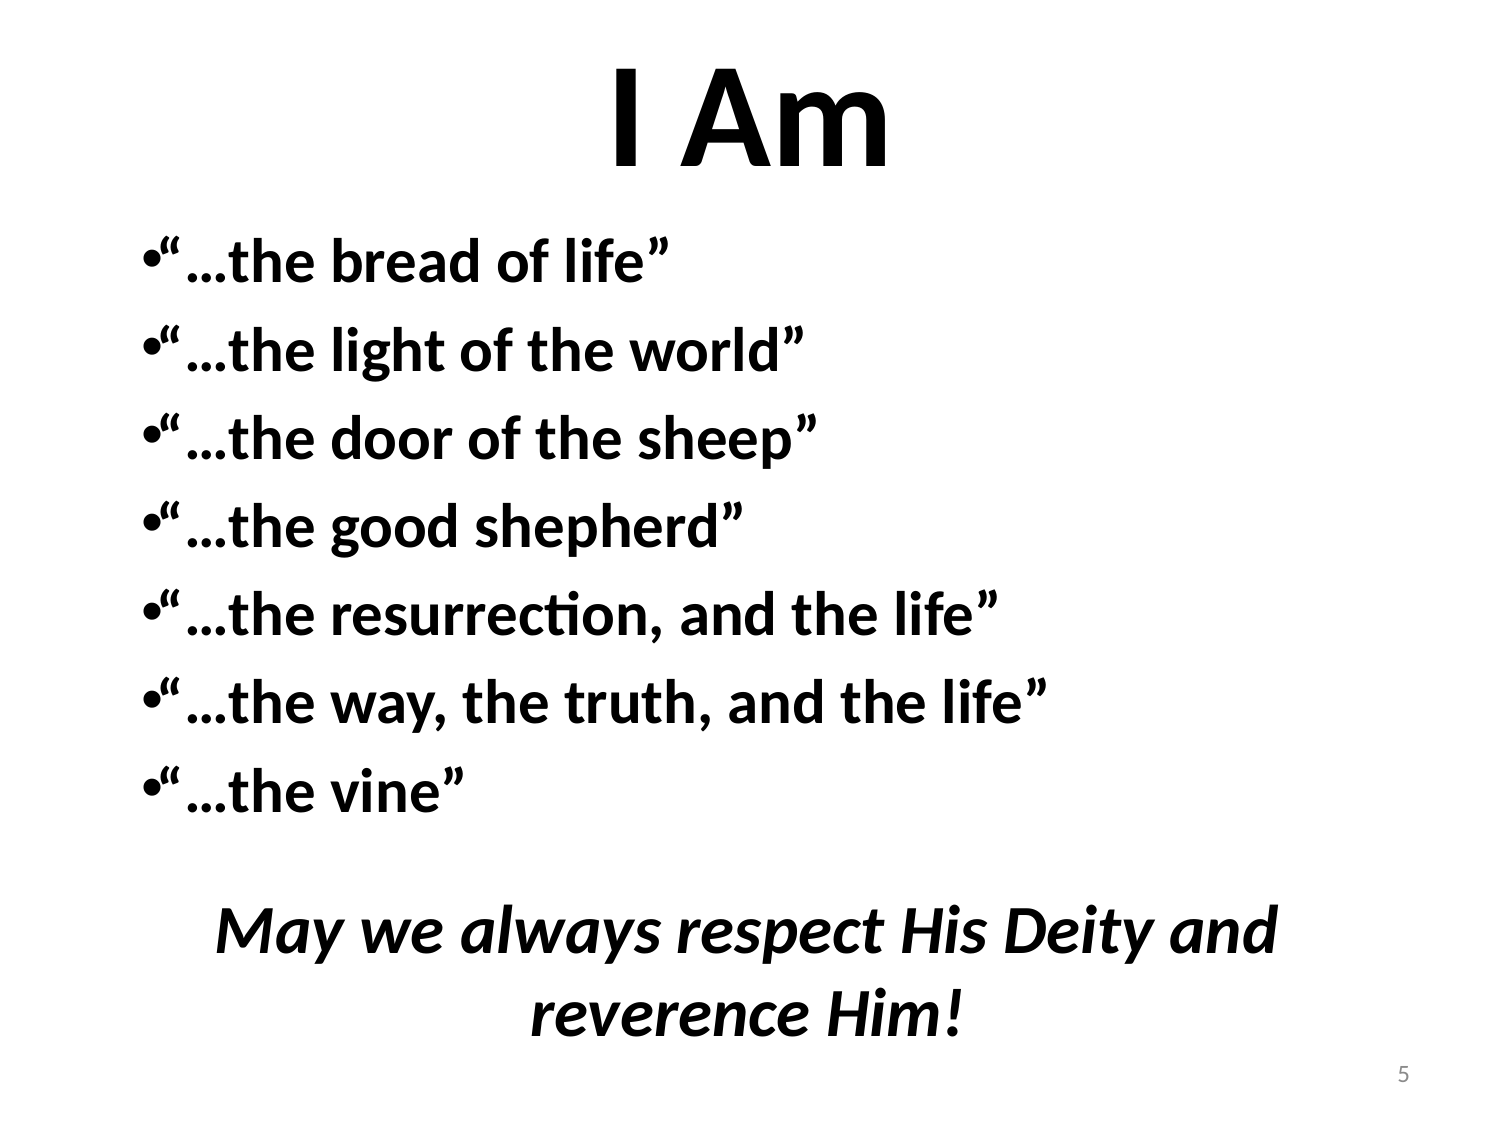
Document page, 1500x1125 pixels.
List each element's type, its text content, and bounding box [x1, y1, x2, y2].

title I Am [75, 0, 1425, 212]
list “…the bread of life” “…the light of the world” “…the door of the sheep” “…the good shepherd” “…the resurrection, and the life” “…the way, the truth, and the life” “…the vine” May we always respect His Deity and reverence Him! [62, 212, 1425, 1063]
slide_number 5 [1074, 1042, 1425, 1103]
